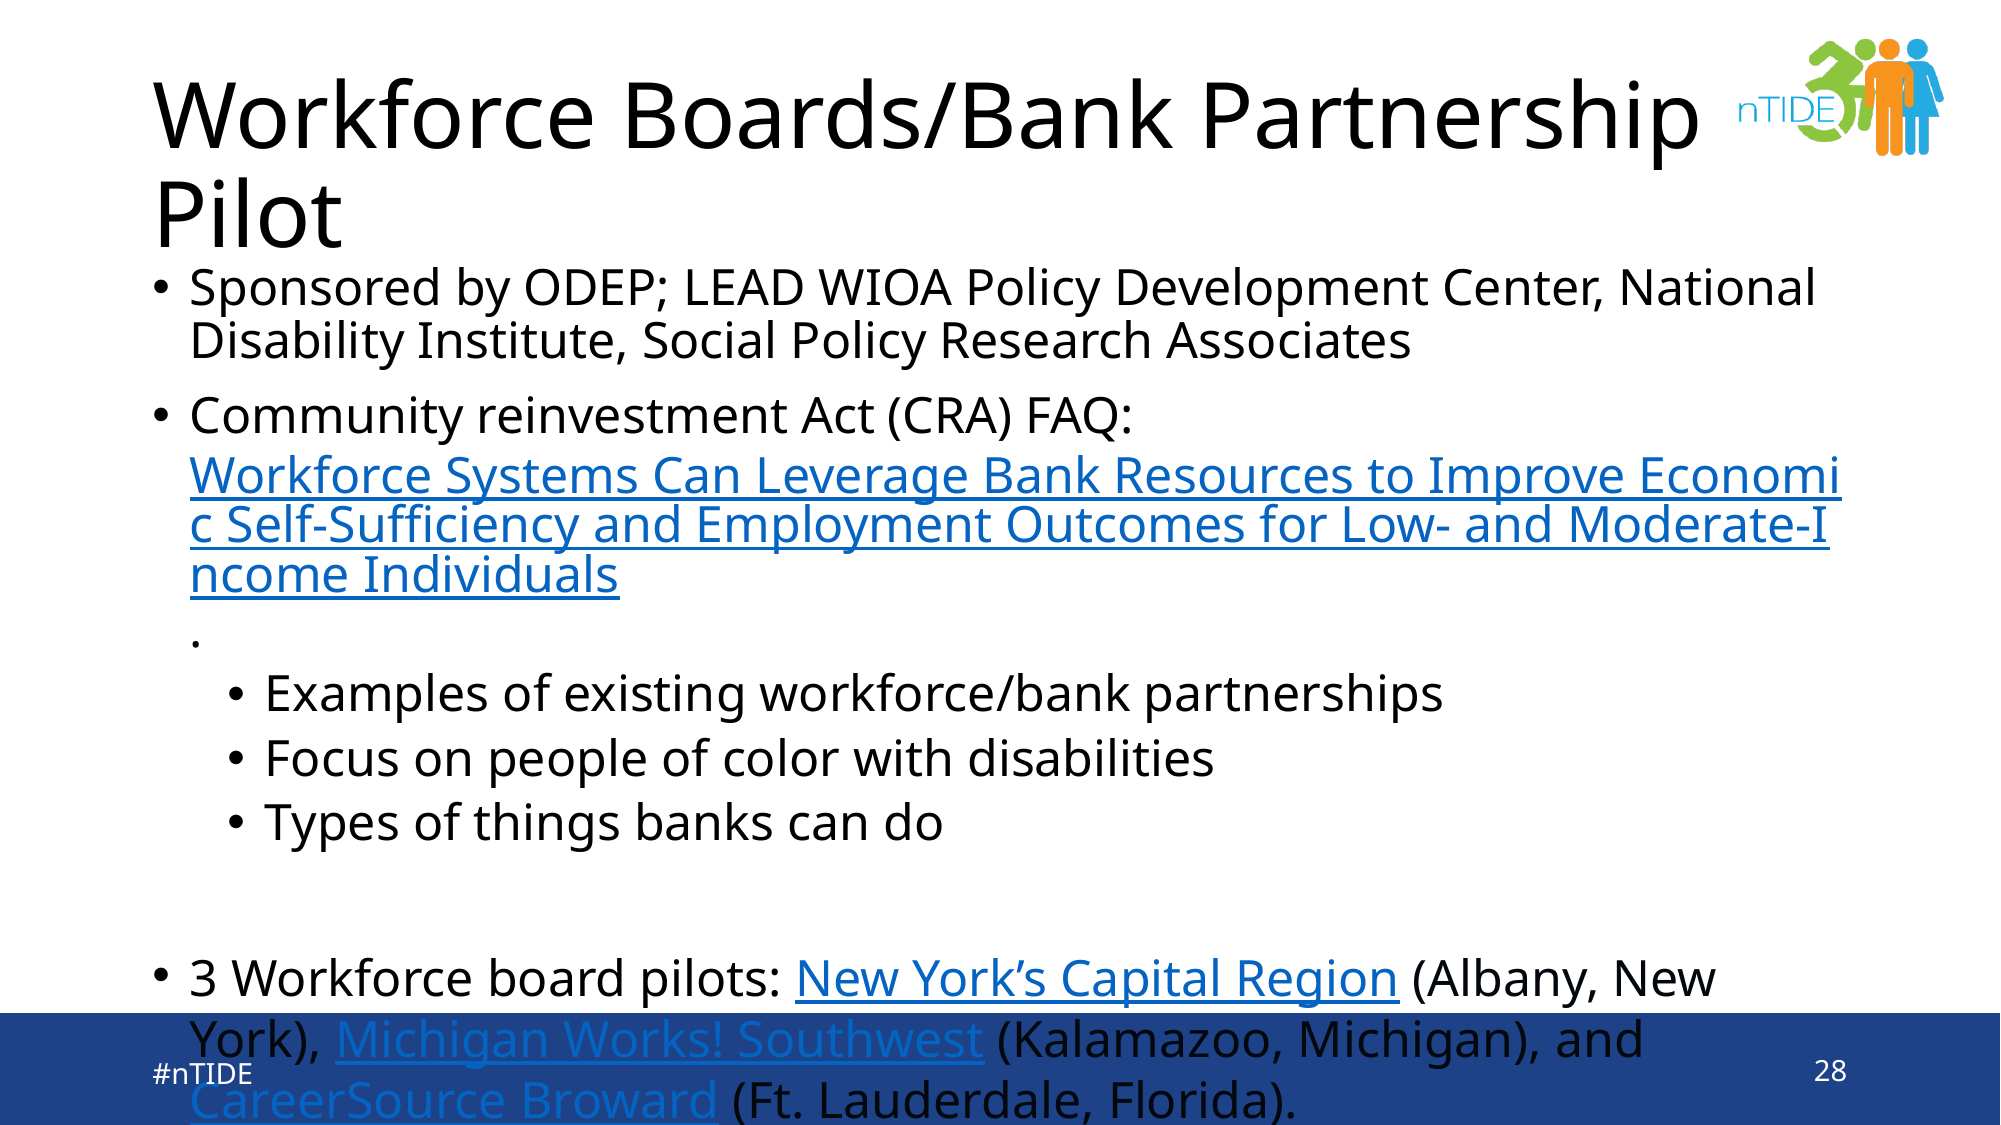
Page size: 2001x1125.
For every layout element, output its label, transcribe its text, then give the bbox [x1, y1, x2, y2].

slide_number 28 [1412, 1042, 1863, 1103]
title Workforce Boards/Bank Partnership Pilot [137, 59, 1863, 254]
list Sponsored by ODEP; LEAD WIOA Policy Development Center, National Disability Institute, Social Policy Research Associates Community reinvestment Act (CRA) FAQ: Workforce Systems Can Leverage Bank Resources to Improve Economic Self-Sufficiency and Employment Outcomes for Low- and Moderate-Income Individuals. Examples of existing workforce/bank partnerships Focus on people of color with disabilities Types of things banks can do 3 Workforce board pilots: New York’s Capital Region (Albany, New York), Michigan Works! Southwest (Kalamazoo, Michigan), and CareerSource Broward (Ft. Lauderdale, Florida). [137, 254, 1863, 1014]
picture [1731, 34, 1952, 167]
slide_number #nTIDE [137, 1042, 588, 1103]
